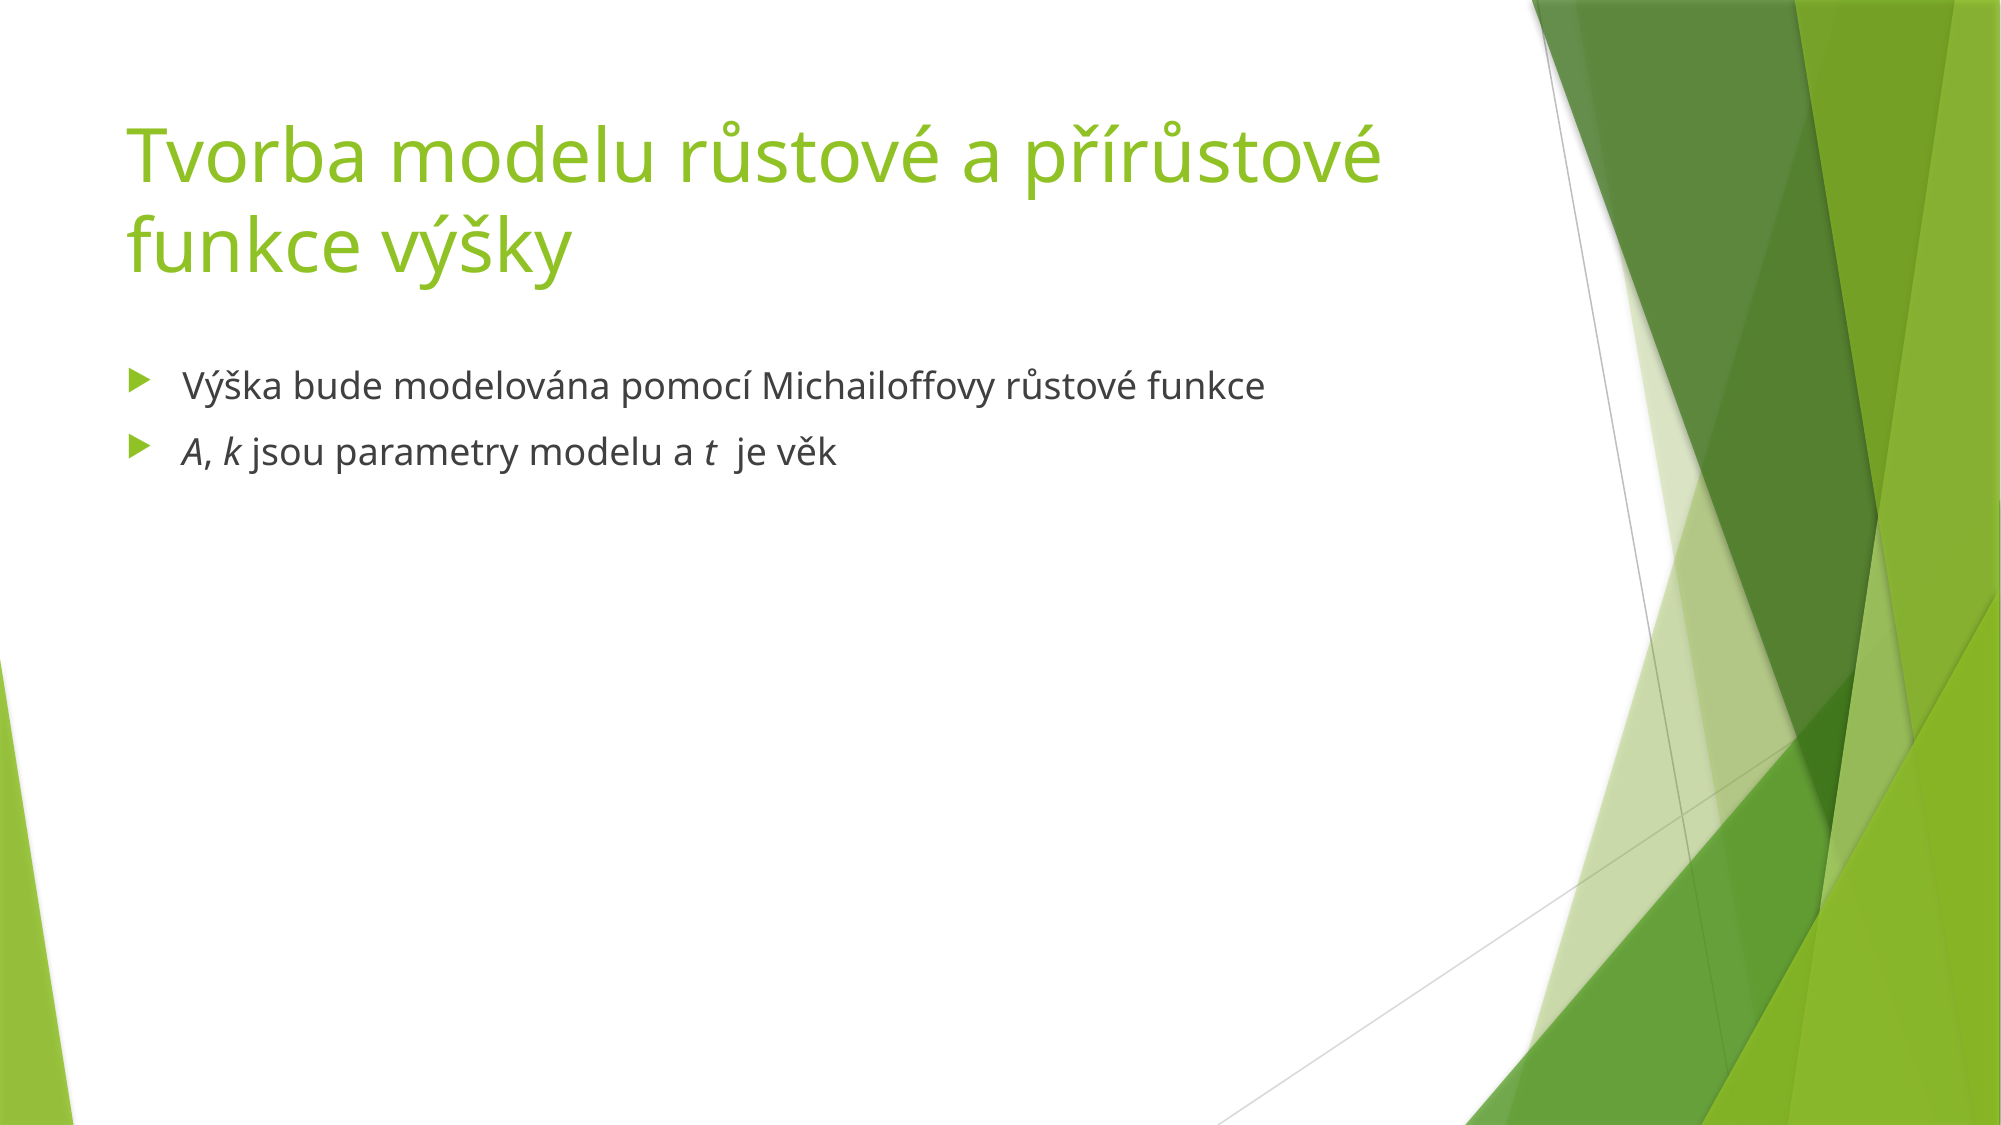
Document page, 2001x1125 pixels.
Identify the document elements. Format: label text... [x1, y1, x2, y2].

title Tvorba modelu růstové a přírůstové funkce výšky [111, 99, 1522, 317]
